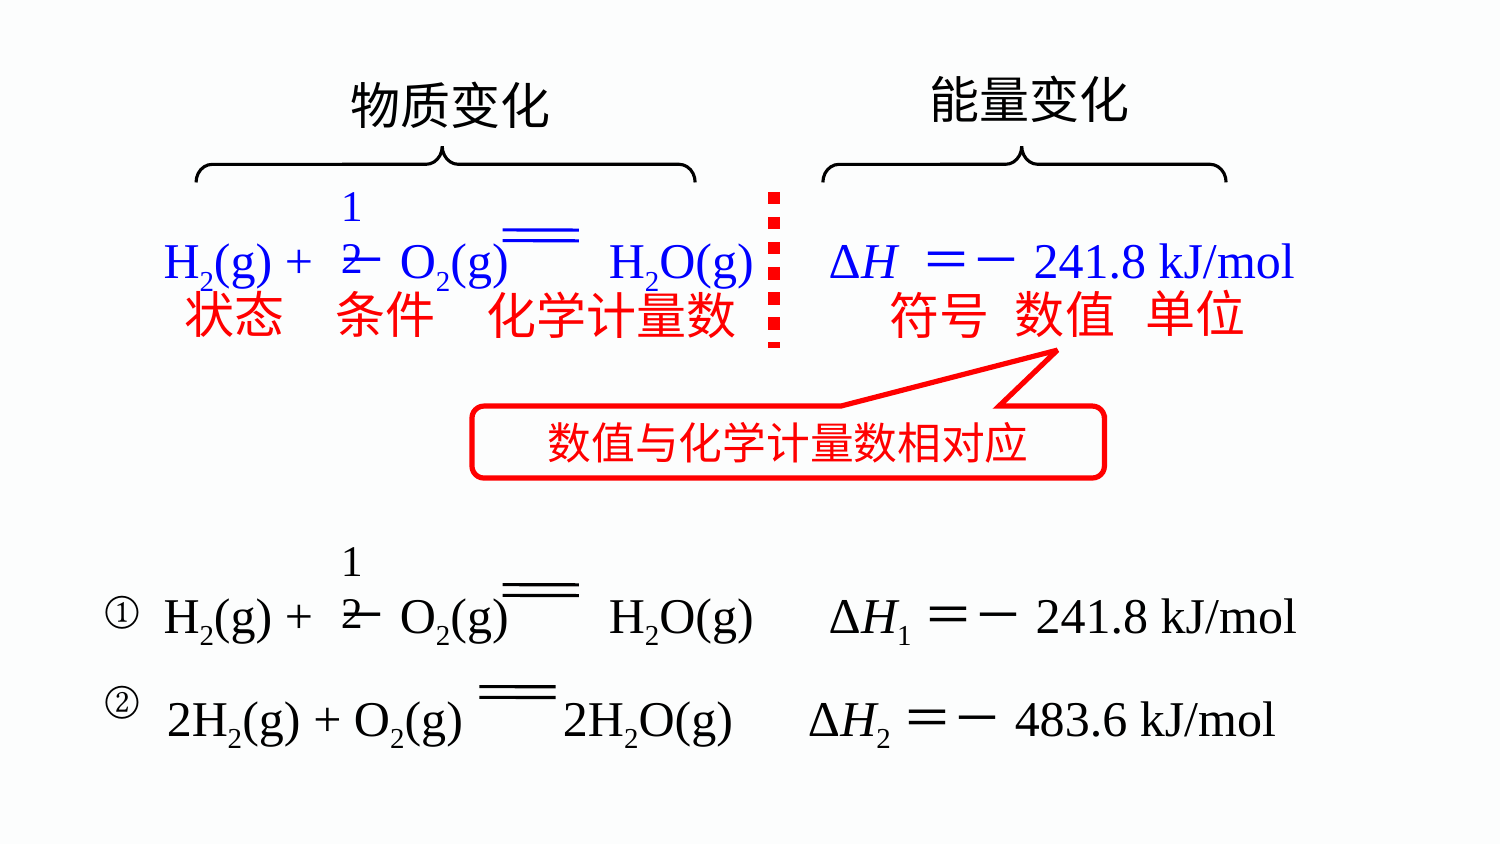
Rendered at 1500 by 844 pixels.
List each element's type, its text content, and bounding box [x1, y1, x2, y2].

text_box 单位 [1116, 290, 1275, 349]
text_box 条件 [299, 290, 472, 350]
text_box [151, 573, 1318, 728]
text_box 状态 [148, 290, 299, 350]
text_box 物质变化 [253, 68, 647, 114]
text_box 能量变化 [833, 62, 1227, 114]
text_box 数值与化学计量数相对应 [471, 350, 1105, 468]
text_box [148, 468, 1315, 645]
text_box 化学计量数 [472, 290, 750, 351]
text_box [148, 114, 1315, 290]
text_box ①② [88, 541, 162, 737]
text_box 符号 [853, 290, 1026, 351]
text_box 数值 [978, 290, 1151, 350]
